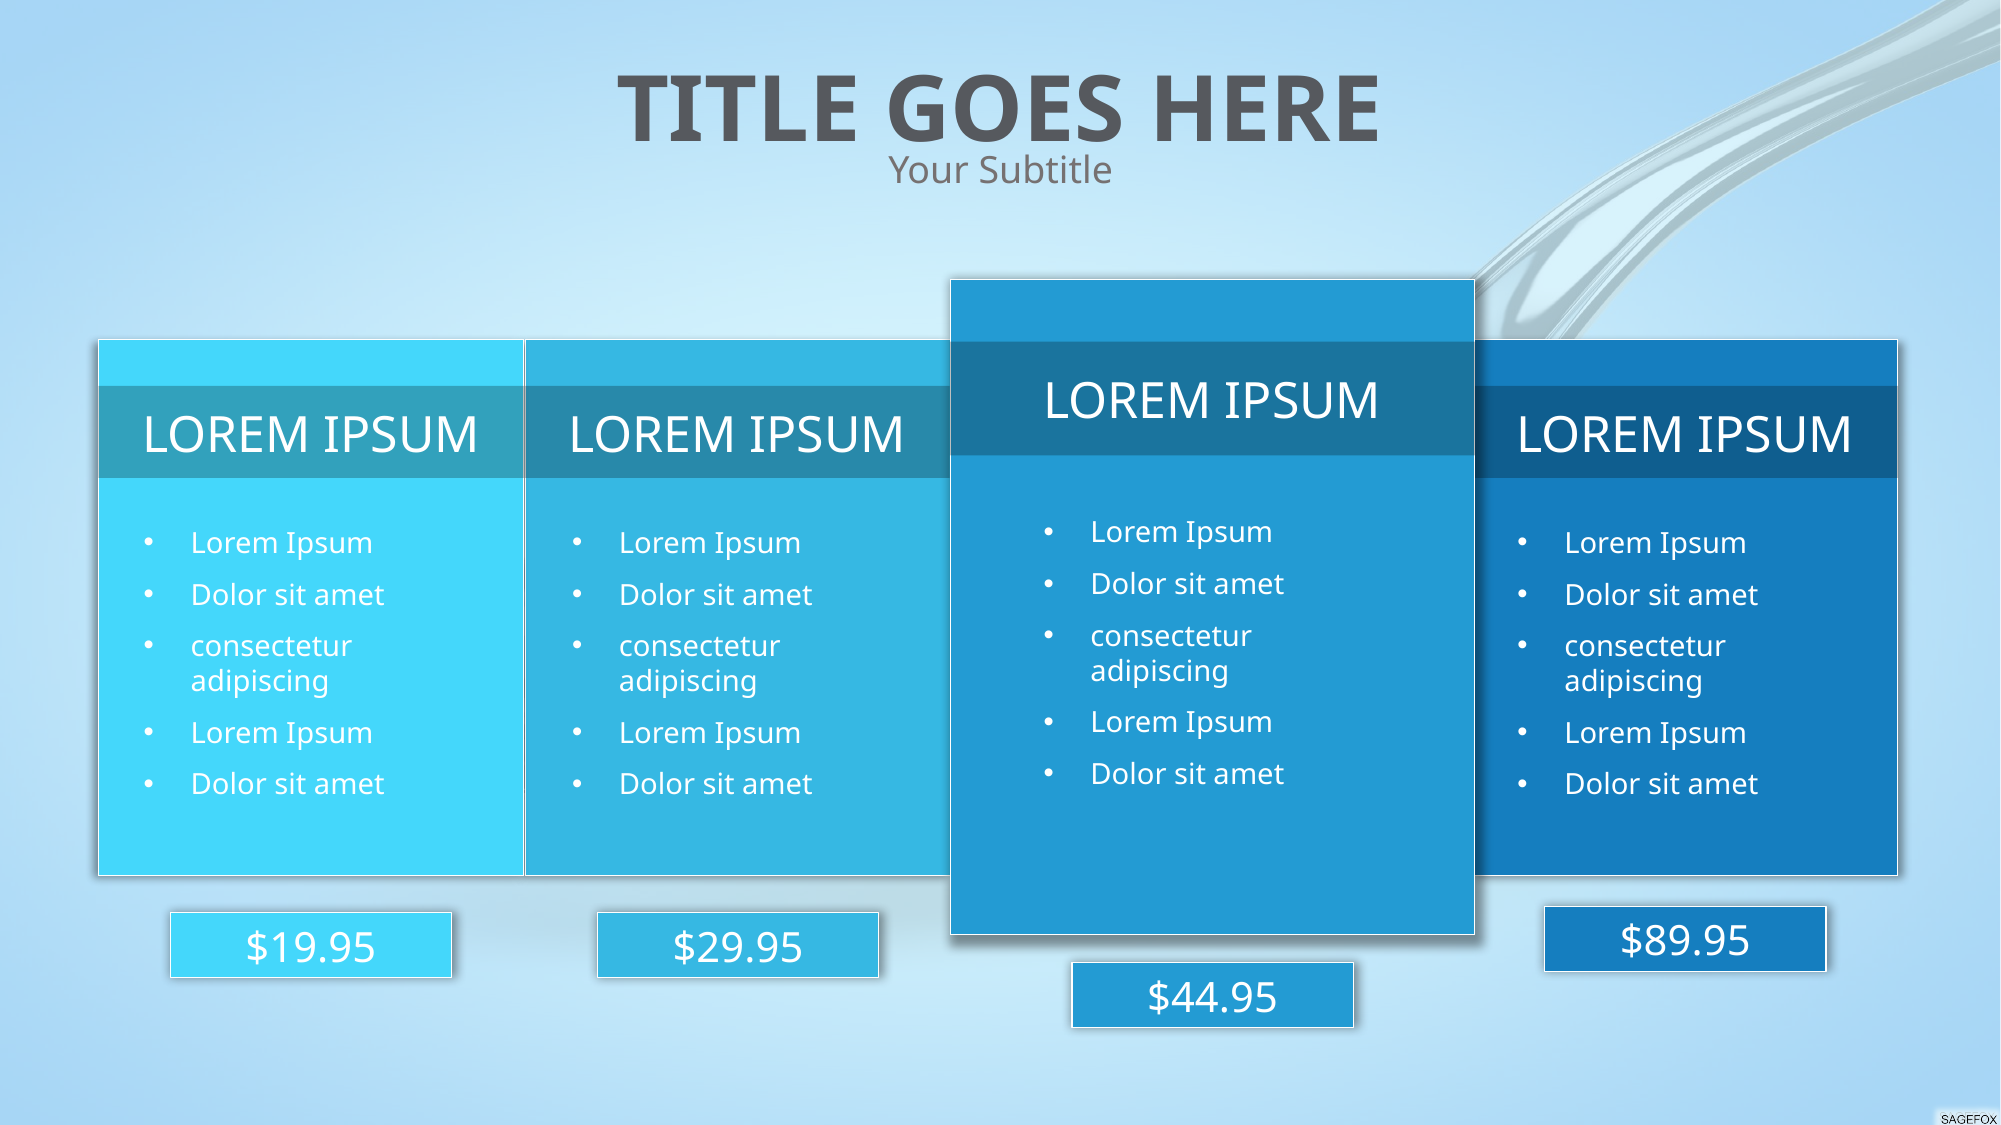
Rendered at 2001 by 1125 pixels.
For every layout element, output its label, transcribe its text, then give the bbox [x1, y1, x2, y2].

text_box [548, 42, 1452, 199]
text_box [525, 338, 943, 385]
text_box LOREM IPSUM [949, 341, 1476, 457]
text_box LOREM IPSUM [97, 385, 525, 479]
text_box [97, 338, 525, 385]
text_box $19.95 [170, 912, 452, 978]
text_box Lorem Ipsum Dolor sit amet consectetur adipiscing Lorem Ipsum Dolor sit amet [1012, 483, 1400, 854]
text_box [526, 479, 943, 876]
text_box $29.95 [597, 912, 879, 978]
text_box $44.95 [1072, 962, 1354, 1028]
text_box [1492, 479, 1899, 876]
text_box Lorem Ipsum Dolor sit amet consectetur adipiscing Lorem Ipsum Dolor sit amet [113, 493, 500, 864]
text_box [97, 479, 525, 876]
text_box [950, 457, 1476, 936]
text_box [1492, 338, 1899, 385]
text_box LOREM IPSUM [1492, 385, 1899, 479]
text_box $89.95 [1544, 906, 1826, 972]
text_box Lorem Ipsum Dolor sit amet consectetur adipiscing Lorem Ipsum Dolor sit amet [1492, 493, 1874, 864]
text_box LOREM IPSUM [526, 385, 951, 479]
text_box [950, 279, 1476, 341]
text_box Lorem Ipsum Dolor sit amet consectetur adipiscing Lorem Ipsum Dolor sit amet [541, 493, 928, 864]
picture [1938, 1114, 1999, 1125]
